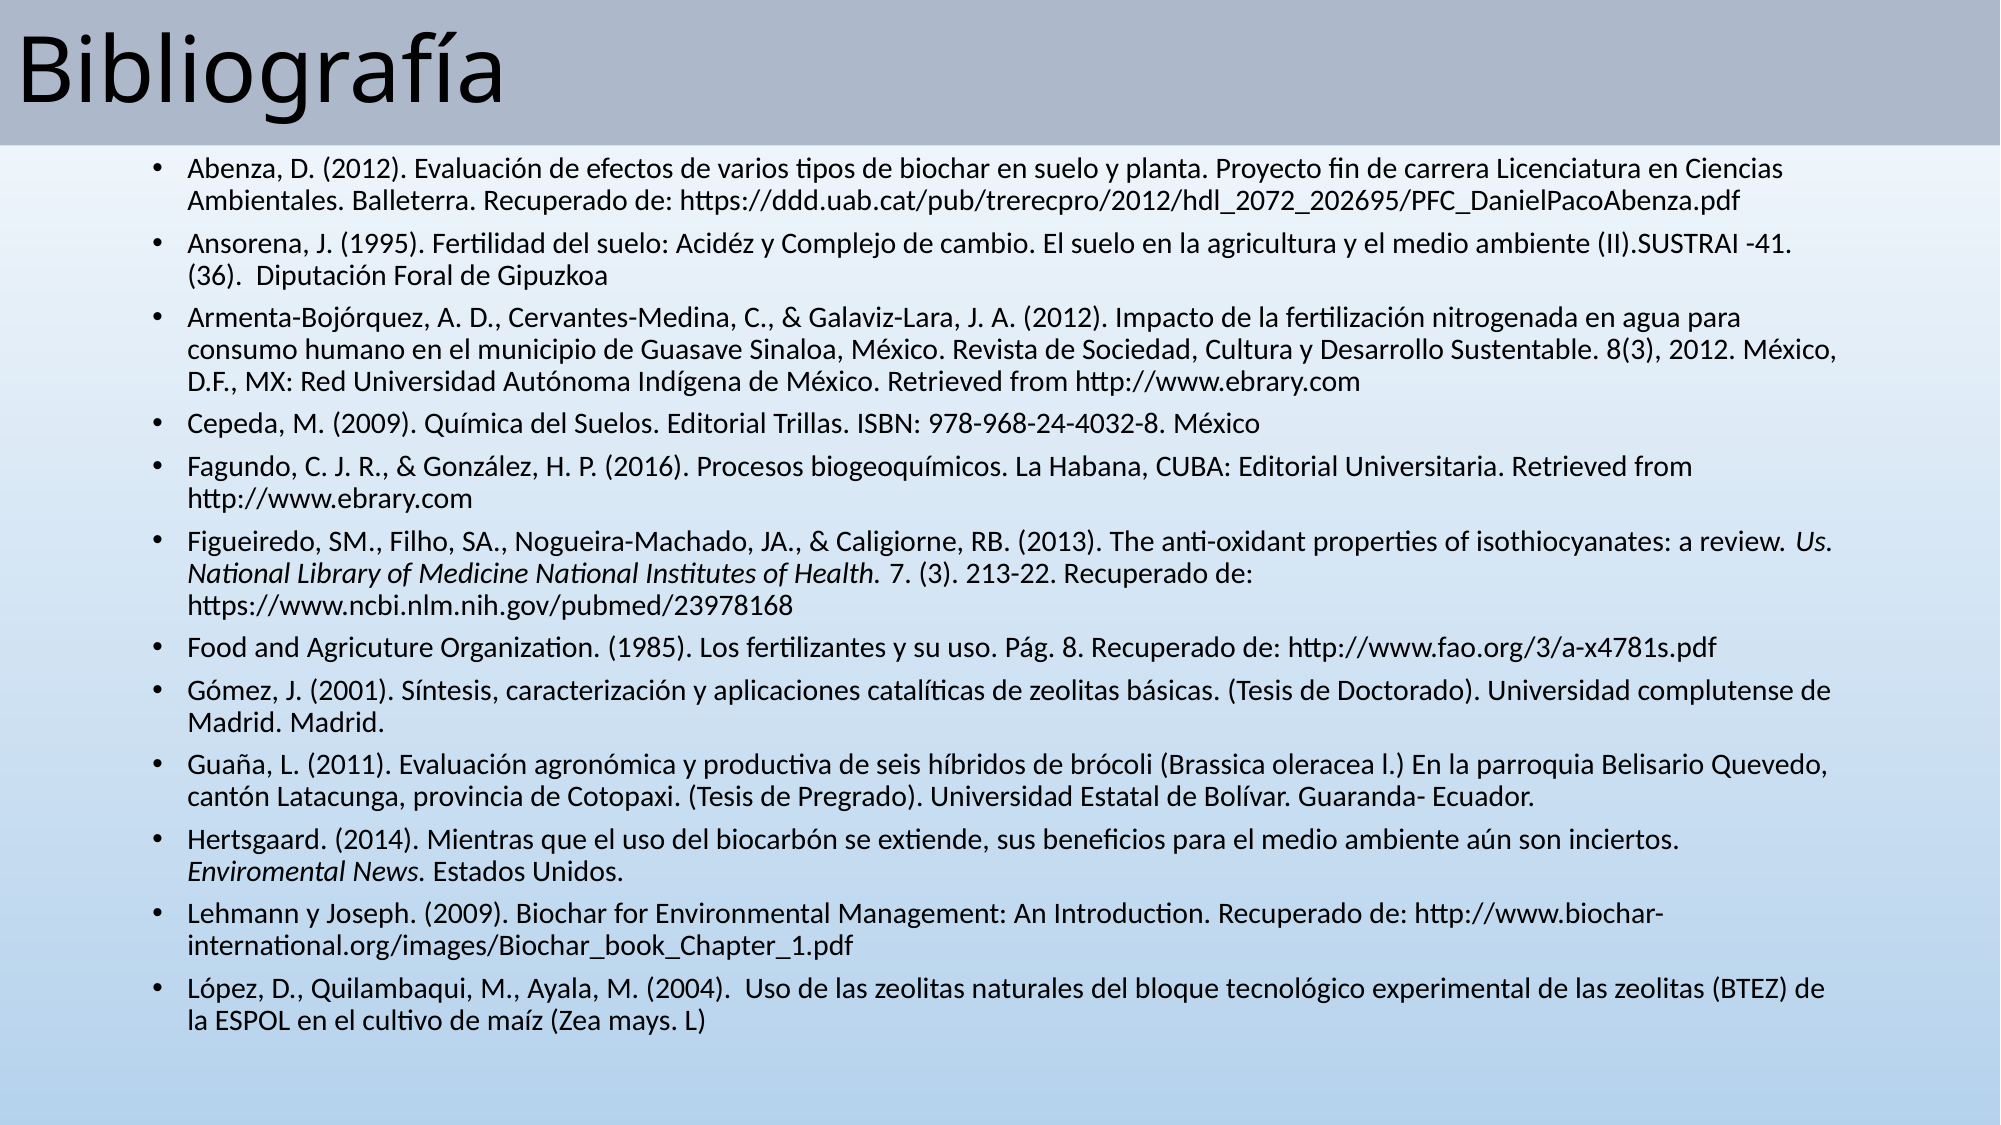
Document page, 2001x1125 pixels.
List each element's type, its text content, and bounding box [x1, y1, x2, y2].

title Bibliografía [0, 0, 2000, 146]
list Abenza, D. (2012). Evaluación de efectos de varios tipos de biochar en suelo y planta. Proyecto fin de carrera Licenciatura en Ciencias Ambientales. Balleterra. Recuperado de: https://ddd.uab.cat/pub/trerecpro/2012/hdl_2072_202695/PFC_DanielPacoAbenza.pdf Ansorena, J. (1995). Fertilidad del suelo: Acidéz y Complejo de cambio. El suelo en la agricultura y el medio ambiente (II).SUSTRAI -41. (36). Diputación Foral de Gipuzkoa Armenta-Bojórquez, A. D., Cervantes-Medina, C., & Galaviz-Lara, J. A. (2012). Impacto de la fertilización nitrogenada en agua para consumo humano en el municipio de Guasave Sinaloa, México. Revista de Sociedad, Cultura y Desarrollo Sustentable. 8(3), 2012. México, D.F., MX: Red Universidad Autónoma Indígena de México. Retrieved from http://www.ebrary.com Cepeda, M. (2009). Química del Suelos. Editorial Trillas. ISBN: 978-968-24-4032-8. México Fagundo, C. J. R., & González, H. P. (2016). Procesos biogeoquímicos. La Habana, CUBA: Editorial Universitaria. Retrieved from http://www.ebrary.com Figueiredo, SM., Filho, SA., Nogueira-Machado, JA., & Caligiorne, RB. (2013). The anti-oxidant properties of isothiocyanates: a review. Us. National Library of Medicine National Institutes of Health. 7. (3). 213-22. Recuperado de: https://www.ncbi.nlm.nih.gov/pubmed/23978168 Food and Agricuture Organization. (1985). Los fertilizantes y su uso. Pág. 8. Recuperado de: http://www.fao.org/3/a-x4781s.pdf Gómez, J. (2001). Síntesis, caracterización y aplicaciones catalíticas de zeolitas básicas. (Tesis de Doctorado). Universidad complutense de Madrid. Madrid. Guaña, L. (2011). Evaluación agronómica y productiva de seis híbridos de brócoli (Brassica oleracea l.) En la parroquia Belisario Quevedo, cantón Latacunga, provincia de Cotopaxi. (Tesis de Pregrado). Universidad Estatal de Bolívar. Guaranda- Ecuador. Hertsgaard. (2014). Mientras que el uso del biocarbón se extiende, sus beneficios para el medio ambiente aún son inciertos. Enviromental News. Estados Unidos. Lehmann y Joseph. (2009). Biochar for Environmental Management: An Introduction. Recuperado de: http://www.biochar-international.org/images/Biochar_book_Chapter_1.pdf López, D., Quilambaqui, M., Ayala, M. (2004). Uso de las zeolitas naturales del bloque tecnológico experimental de las zeolitas (BTEZ) de la ESPOL en el cultivo de maíz (Zea mays. L) [137, 145, 1863, 1062]
